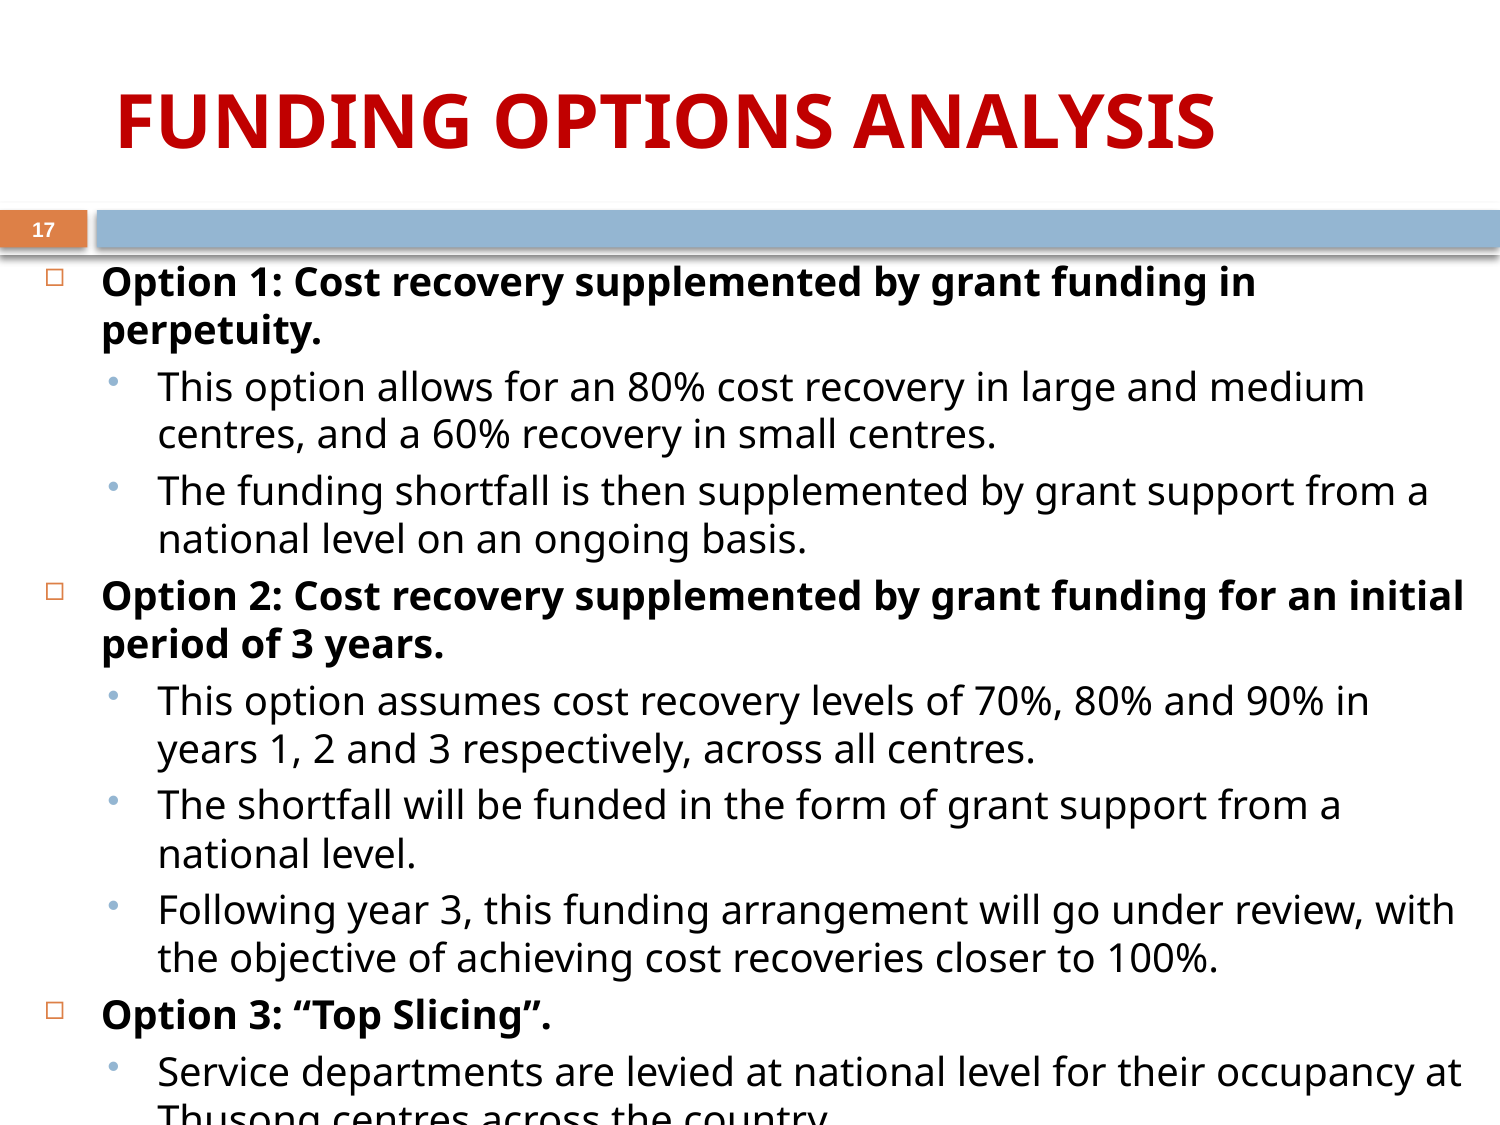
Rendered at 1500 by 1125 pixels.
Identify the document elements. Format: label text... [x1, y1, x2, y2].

title Funding Options analysis [99, 37, 1438, 200]
list Option 1: Cost recovery supplemented by grant funding in perpetuity. This option allows for an 80% cost recovery in large and medium centres, and a 60% recovery in small centres. The funding shortfall is then supplemented by grant support from a national level on an ongoing basis. Option 2: Cost recovery supplemented by grant funding for an initial period of 3 years. This option assumes cost recovery levels of 70%, 80% and 90% in years 1, 2 and 3 respectively, across all centres. The shortfall will be funded in the form of grant support from a national level. Following year 3, this funding arrangement will go under review, with the objective of achieving cost recoveries closer to 100%. Option 3: “Top Slicing”. Service departments are levied at national level for their occupancy at Thusong centres across the country. The funding derived from the levies is then distributed to local municipalities and earmarked for the Thusong program. [29, 248, 1483, 1125]
slide_number 17 [0, 208, 88, 249]
